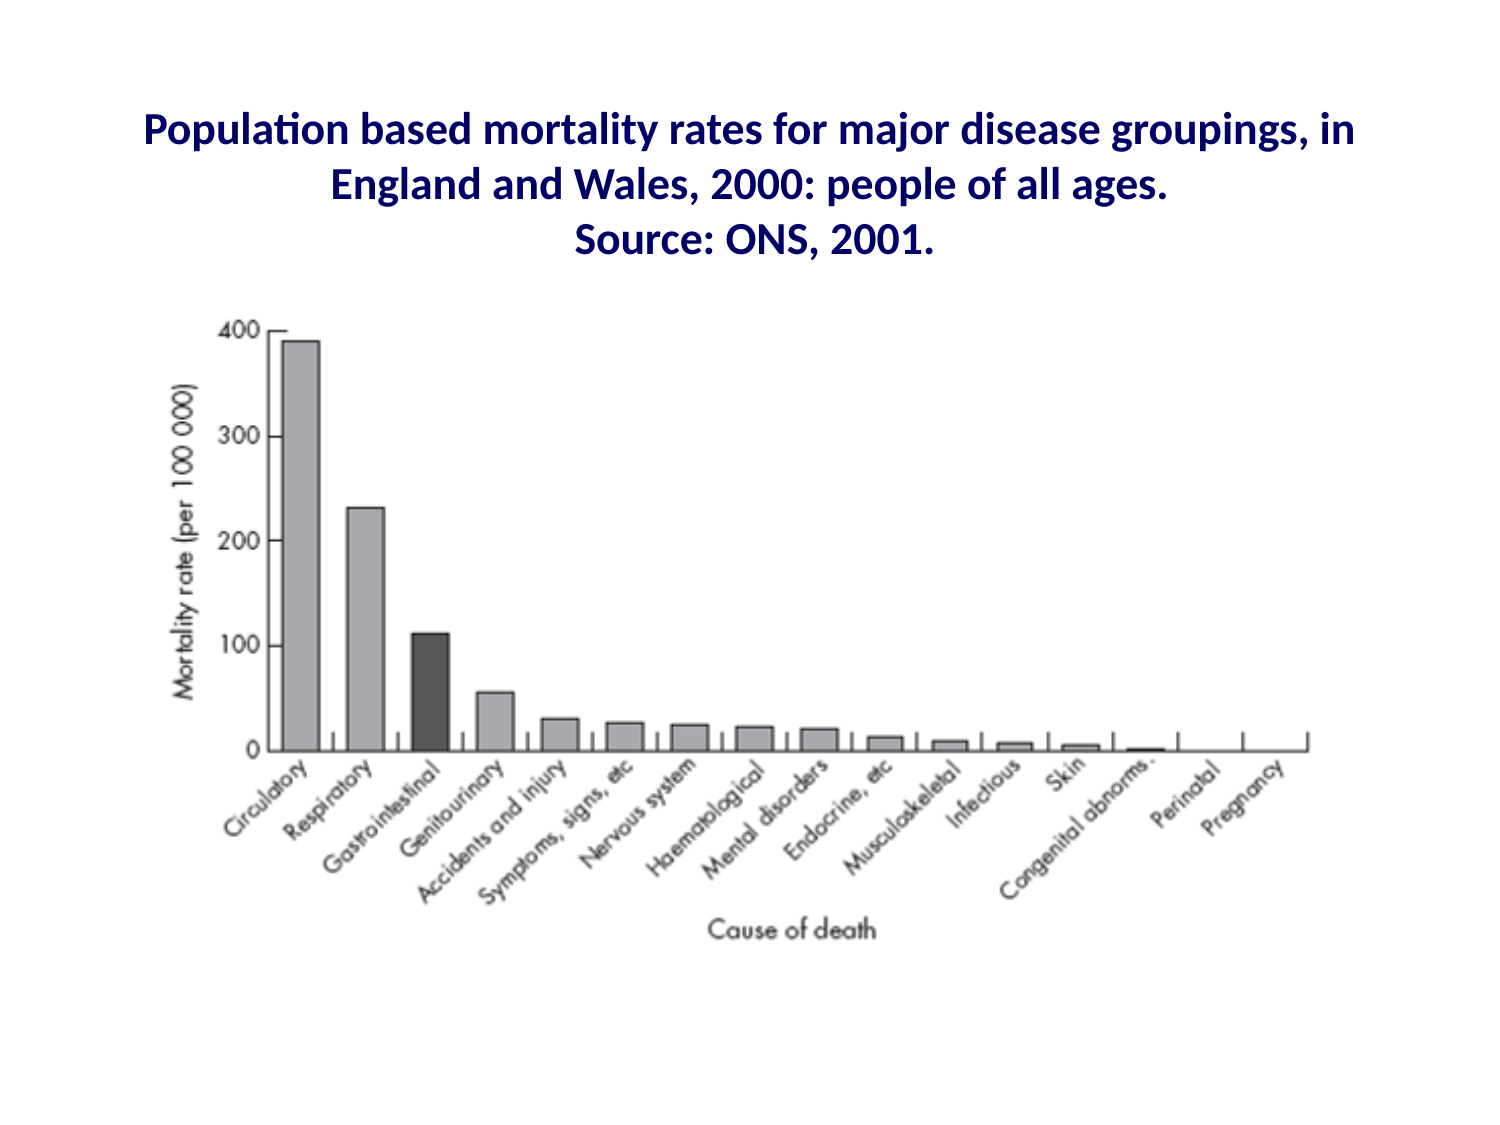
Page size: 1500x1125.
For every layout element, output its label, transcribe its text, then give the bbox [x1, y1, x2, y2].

title Population based mortality rates for major disease groupings, in England and Wales, 2000: people of all ages. Source: ONS, 2001. [112, 112, 1388, 250]
picture [88, 302, 1330, 959]
